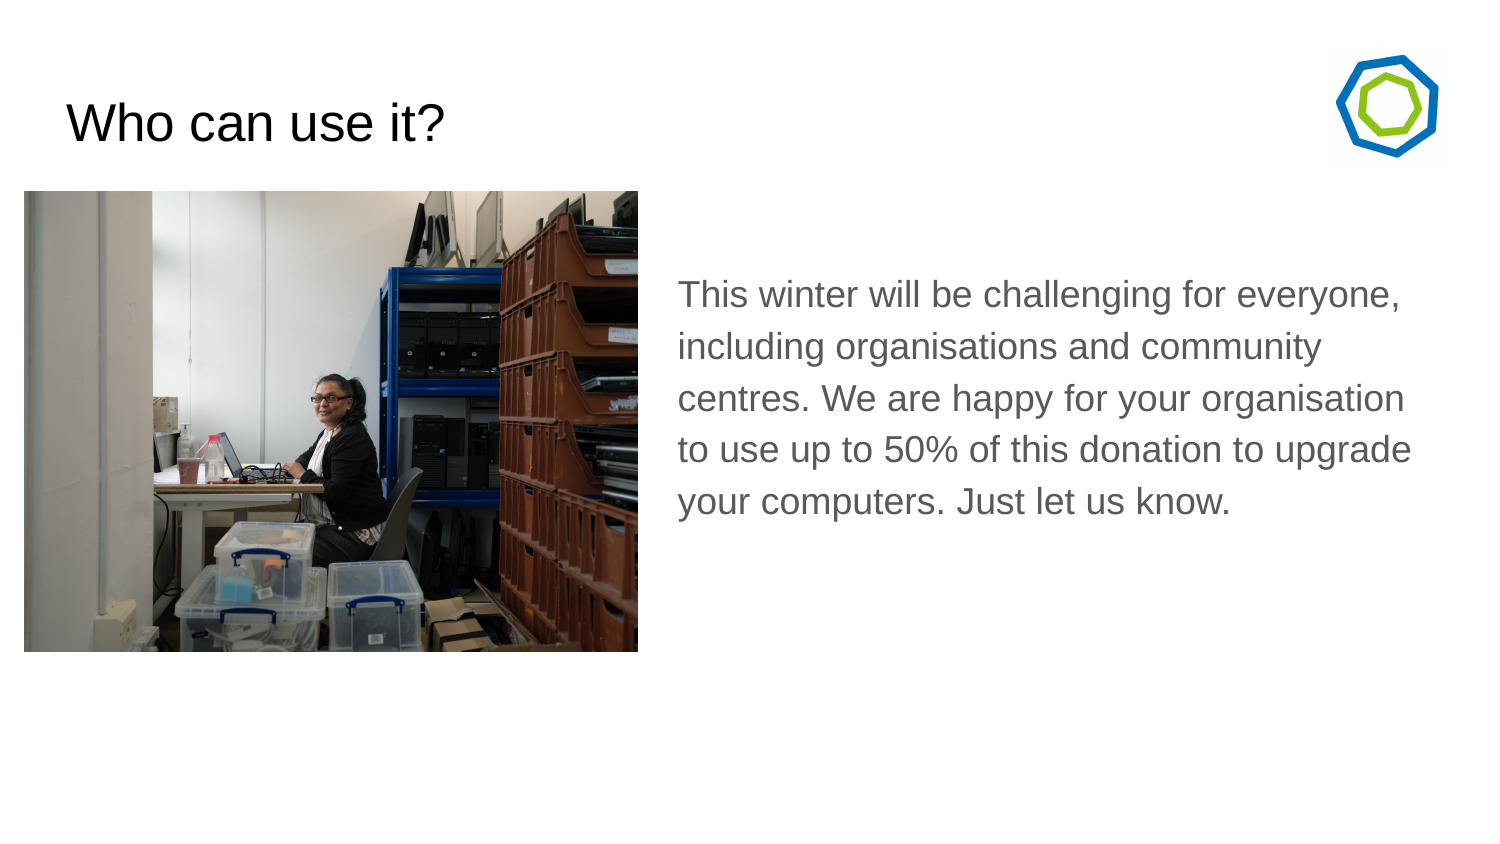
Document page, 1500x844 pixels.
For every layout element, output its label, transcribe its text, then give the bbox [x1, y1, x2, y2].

list This winter will be challenging for everyone, including organisations and community centres. We are happy for your organisation to use up to 50% of this donation to upgrade your computers. Just let us know. [662, 178, 1449, 631]
picture [1326, 44, 1450, 168]
title Who can use it? [51, 72, 1321, 167]
picture [24, 191, 638, 652]
